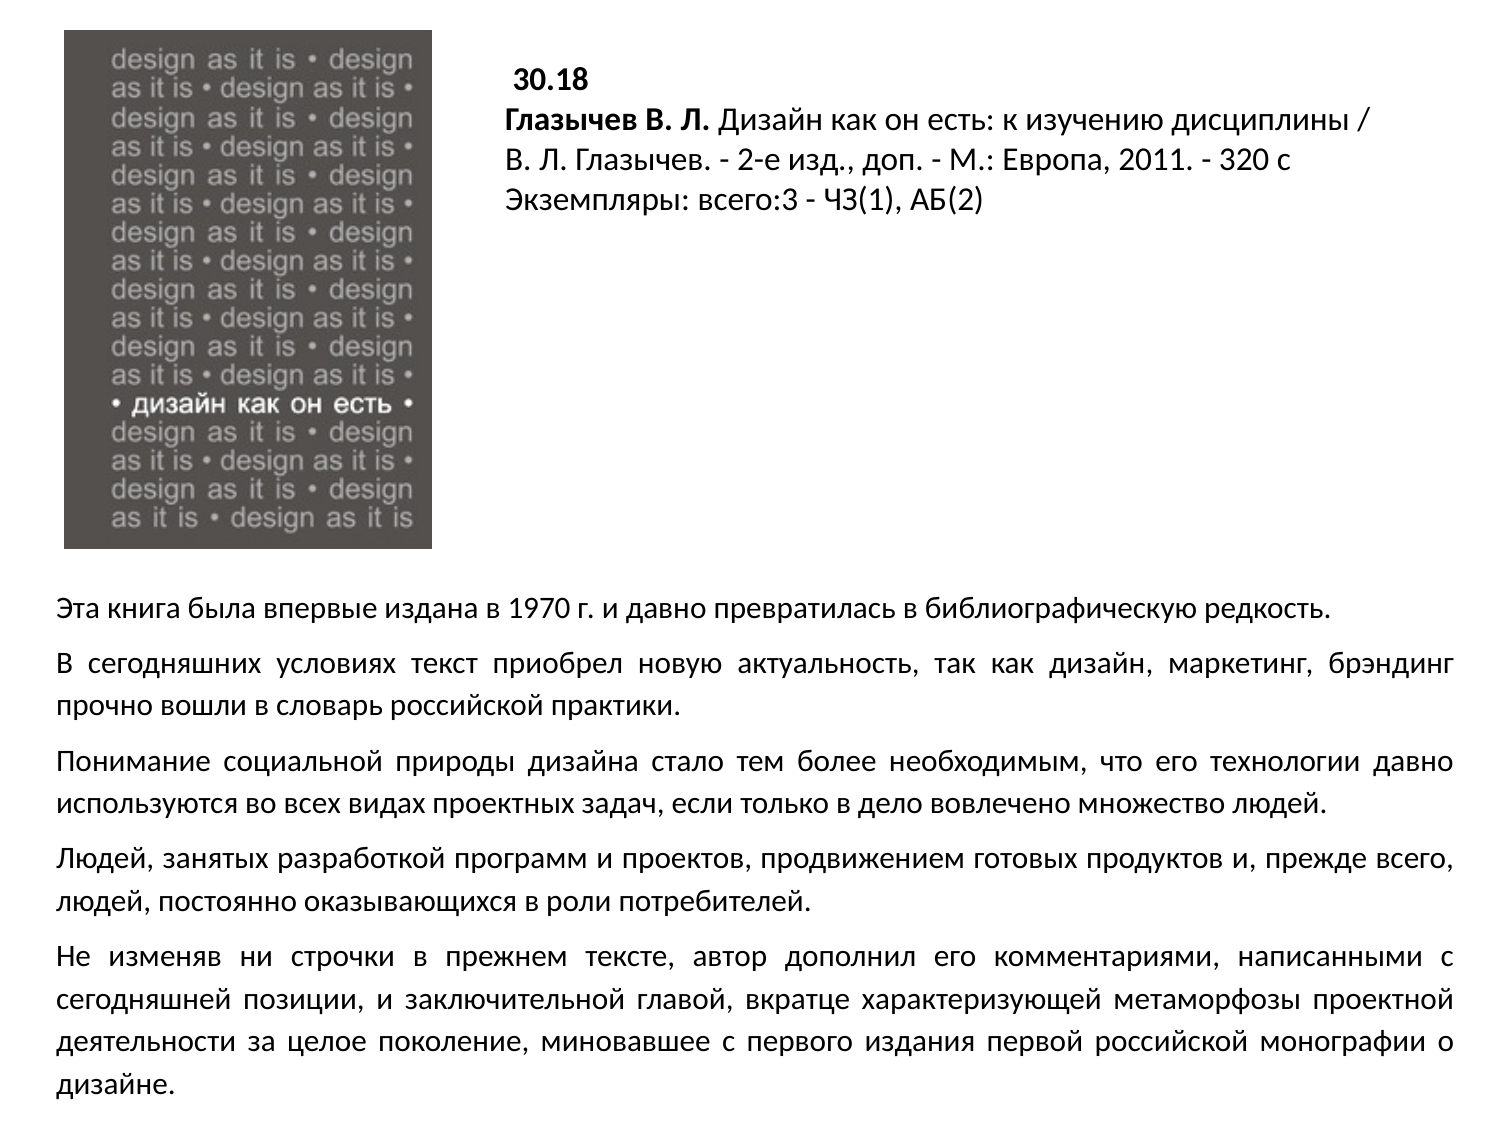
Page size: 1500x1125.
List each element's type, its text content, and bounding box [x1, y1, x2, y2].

title 30.18 Глазычев В. Л. Дизайн как он есть: к изучению дисциплины / В. Л. Глазычев. - 2-е изд., доп. - М.: Европа, 2011. - 320 с Экземпляры: всего:3 - ЧЗ(1), АБ(2) [490, 42, 1459, 232]
picture [64, 30, 432, 550]
text_box Эта книга была впервые издана в 1970 г. и давно превратилась в библиографическую редкость. В сегодняшних условиях текст приобрел новую актуальность, так как дизайн, маркетинг, брэндинг прочно вошли в словарь российской практики. Понимание социальной природы дизайна стало тем более необходимым, что его технологии давно используются во всех видах проектных задач, если только в дело вовлечено множество людей. Людей, занятых разработкой программ и проектов, продвижением готовых продуктов и, прежде всего, людей, постоянно оказывающихся в роли потребителей. Не изменяв ни строчки в прежнем тексте, автор дополнил его комментариями, написанными с сегодняшней позиции, и заключительной главой, вкратце характеризующей метаморфозы проектной деятельности за целое поколение, миновавшее с первого издания первой российской монографии о дизайне. [41, 574, 1471, 1109]
